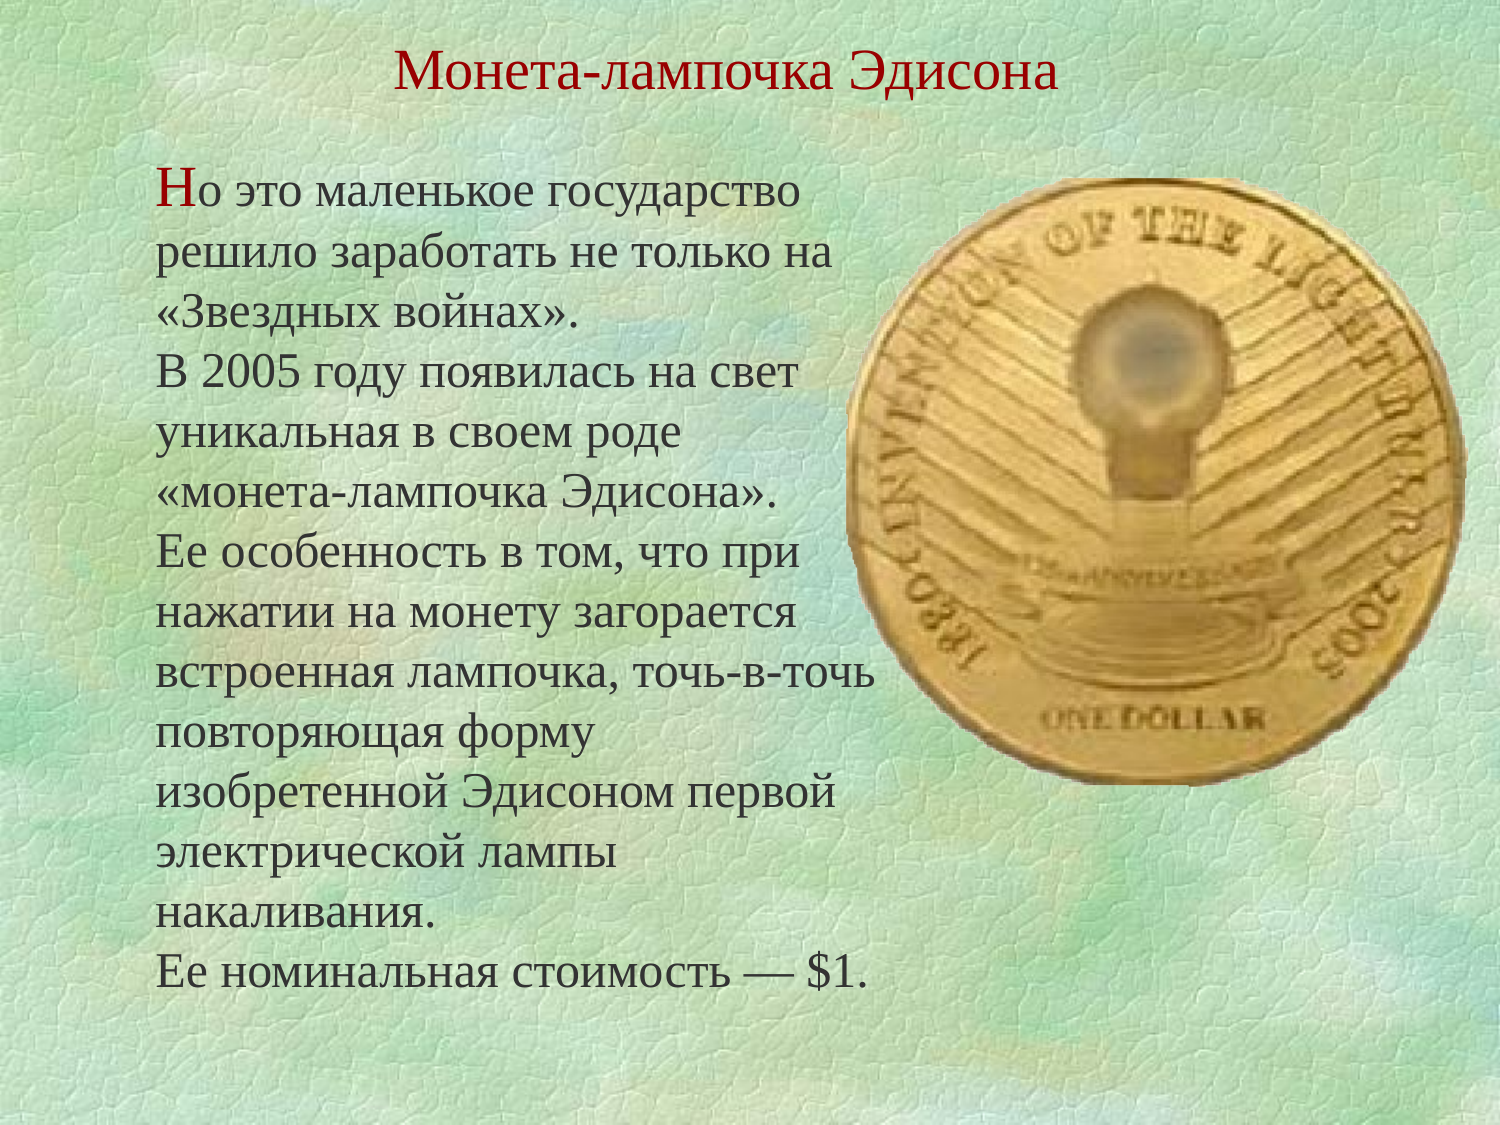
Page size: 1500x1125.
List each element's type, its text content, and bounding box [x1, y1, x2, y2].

picture [0, 0, 1500, 1125]
text_box Но это маленькое государство решило заработать не только на «Звездных войнах». В 2005 году появилась на свет уникальная в своем роде «монета-лампочка Эдисона». Ее особенность в том, что при нажатии на монету загорается встроенная лампочка, точь-в-точь повторяющая форму изобретенной Эдисоном первой электрической лампы накаливания. Ее номинальная стоимость — $1. [140, 140, 891, 1006]
text_box Монета-лампочка Эдисона [379, 23, 1074, 109]
